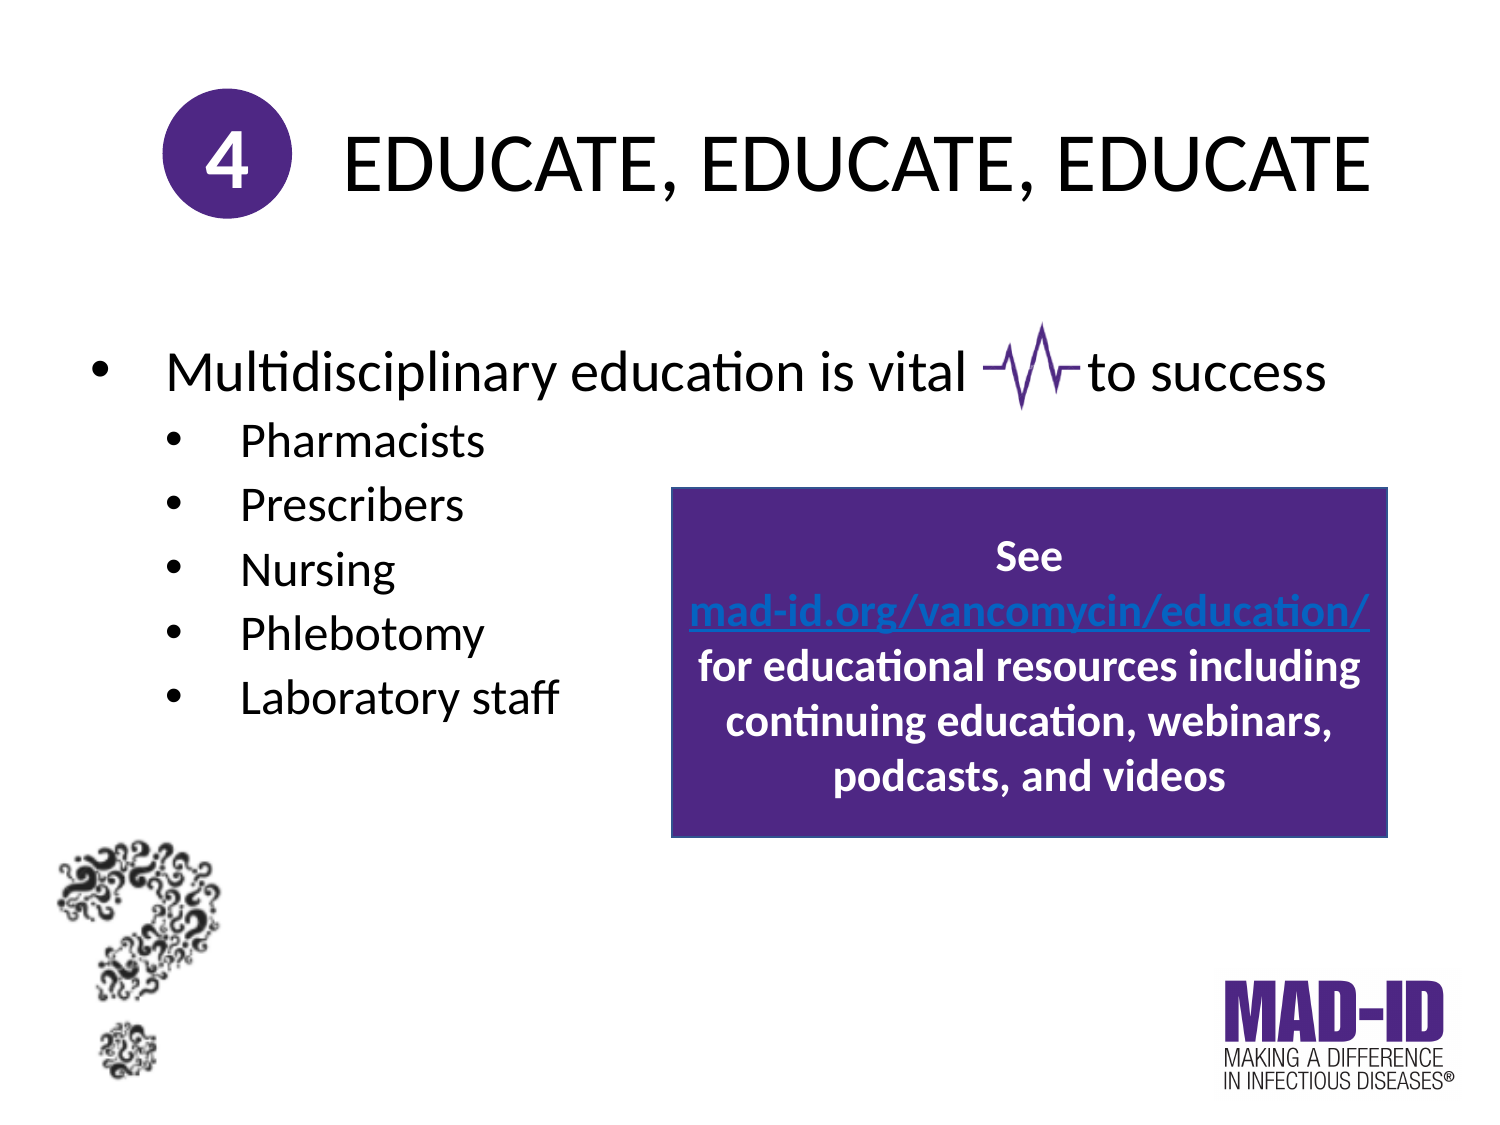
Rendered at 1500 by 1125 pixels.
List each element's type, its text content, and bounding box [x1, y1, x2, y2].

picture [50, 832, 228, 1089]
picture [1214, 968, 1462, 1101]
text_box Multidisciplinary education is vital to success Pharmacists Prescribers Nursing Phlebotomy Laboratory staff [74, 262, 1425, 897]
text_box EDUCATE, EDUCATE, EDUCATE [290, 89, 1425, 218]
text_box See mad-id.org/vancomycin/education/ for educational resources including continuing education, webinars, podcasts, and videos [671, 487, 1388, 838]
text_box 4 [162, 88, 293, 219]
picture [981, 320, 1086, 412]
